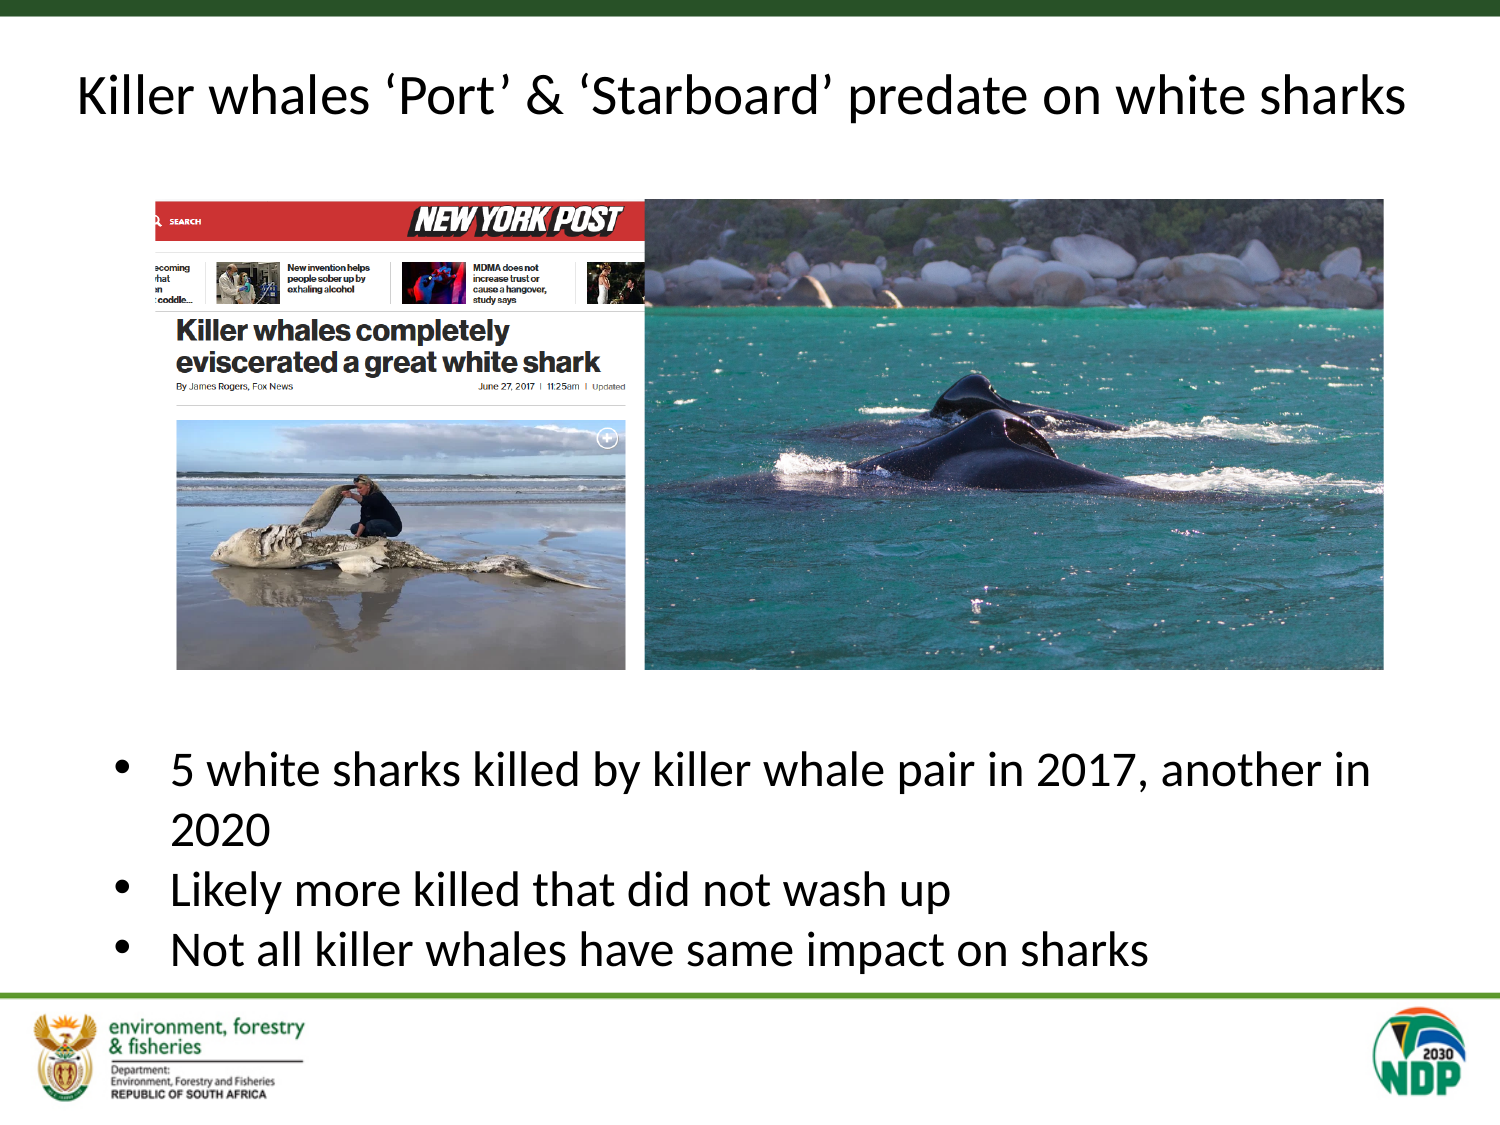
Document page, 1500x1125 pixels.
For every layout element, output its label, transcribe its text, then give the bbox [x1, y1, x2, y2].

text_box 5 white sharks killed by killer whale pair in 2017, another in 2020 Likely more killed that did not wash up Not all killer whales have same impact on sharks [98, 669, 1441, 1019]
title Killer whales ‘Port’ & ‘Starboard’ predate on white sharks [0, 23, 1500, 160]
picture [0, 0, 1500, 23]
picture [0, 160, 1500, 1125]
